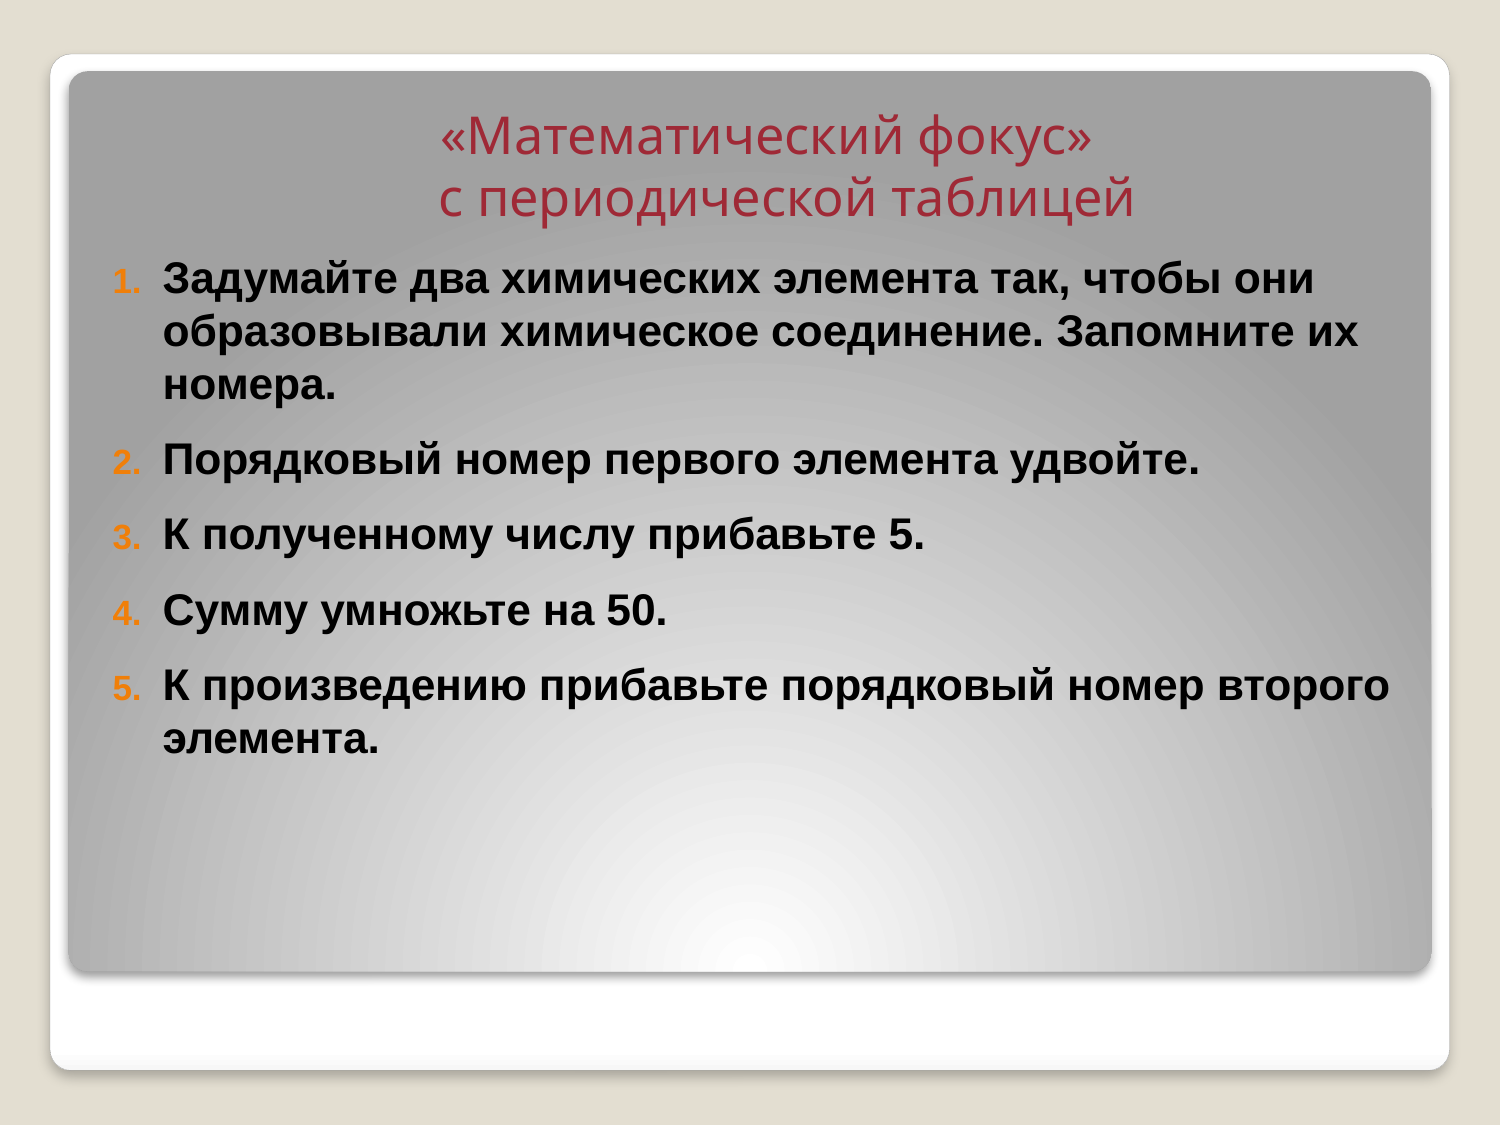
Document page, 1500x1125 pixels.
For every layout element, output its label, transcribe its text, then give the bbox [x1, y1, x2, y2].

list «Математический фокус» с периодической таблицей Задумайте два химических элемента так, чтобы они образовывали химическое соединение. Запомните их номера. Порядковый номер первого элемента удвойте. К полученному числу прибавьте 5. Сумму умножьте на 50. К произведению прибавьте порядковый номер второго элемента. [82, 86, 1425, 774]
